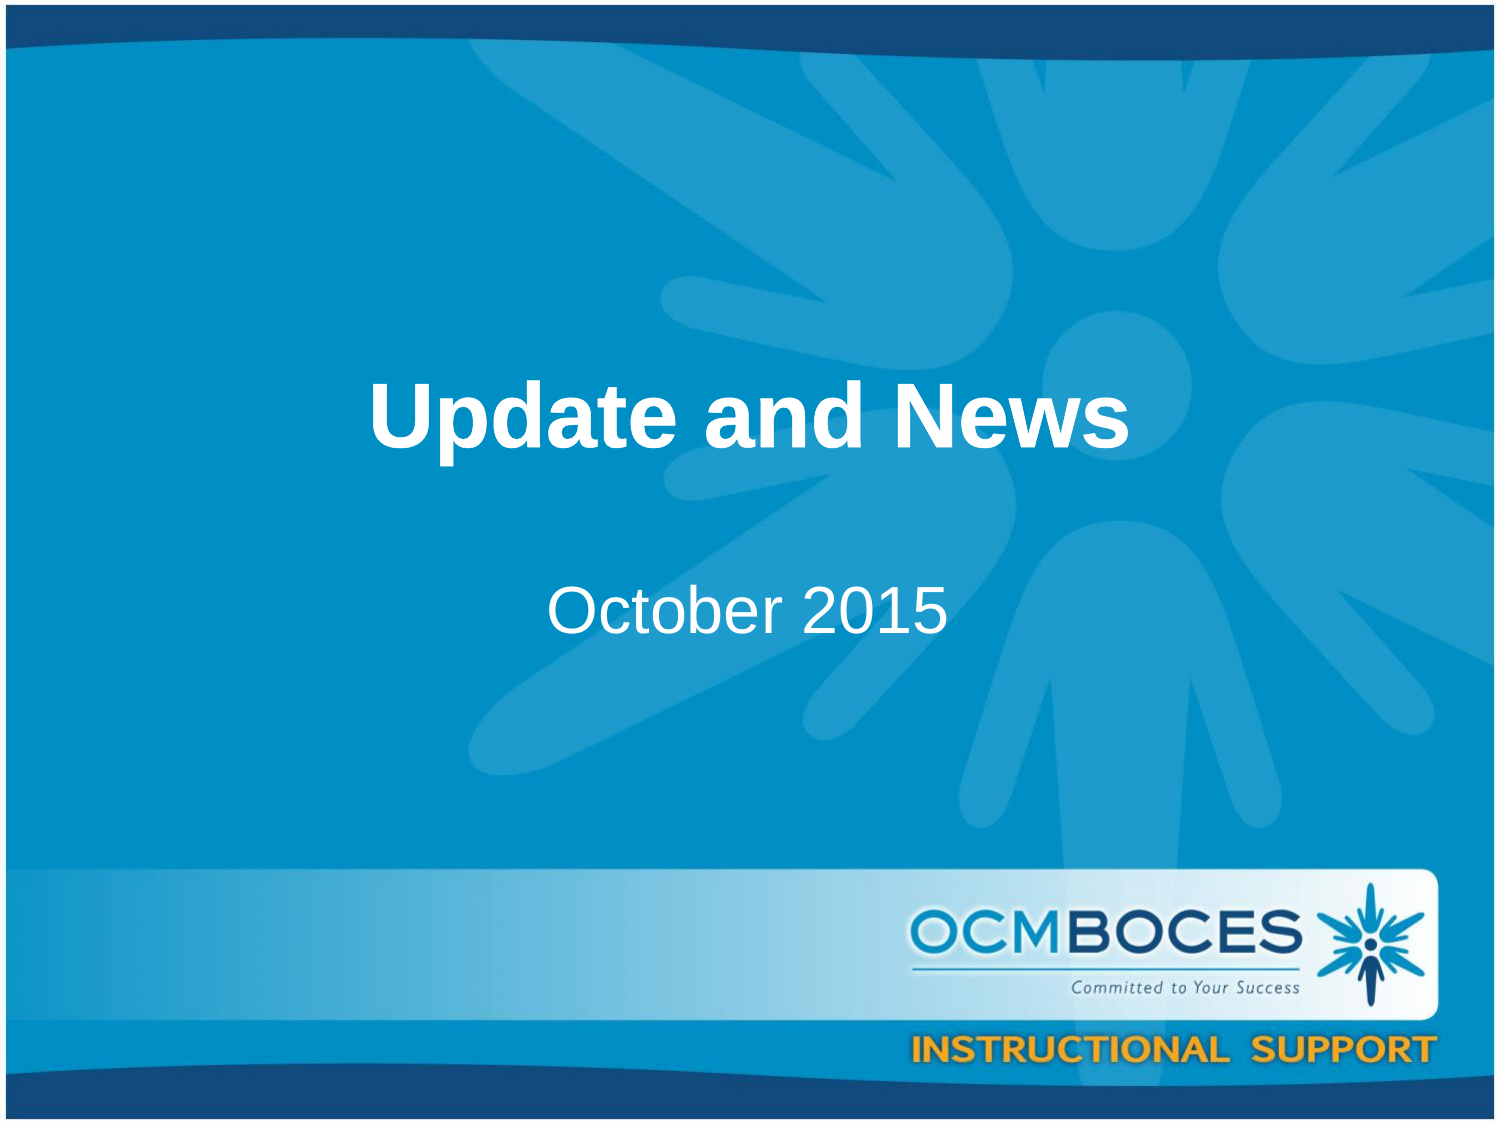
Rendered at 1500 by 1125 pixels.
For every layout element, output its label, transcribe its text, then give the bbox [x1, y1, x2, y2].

picture [0, 0, 1500, 1125]
text_box October 2015 [369, 559, 1127, 655]
title Update and News [112, 289, 1388, 532]
